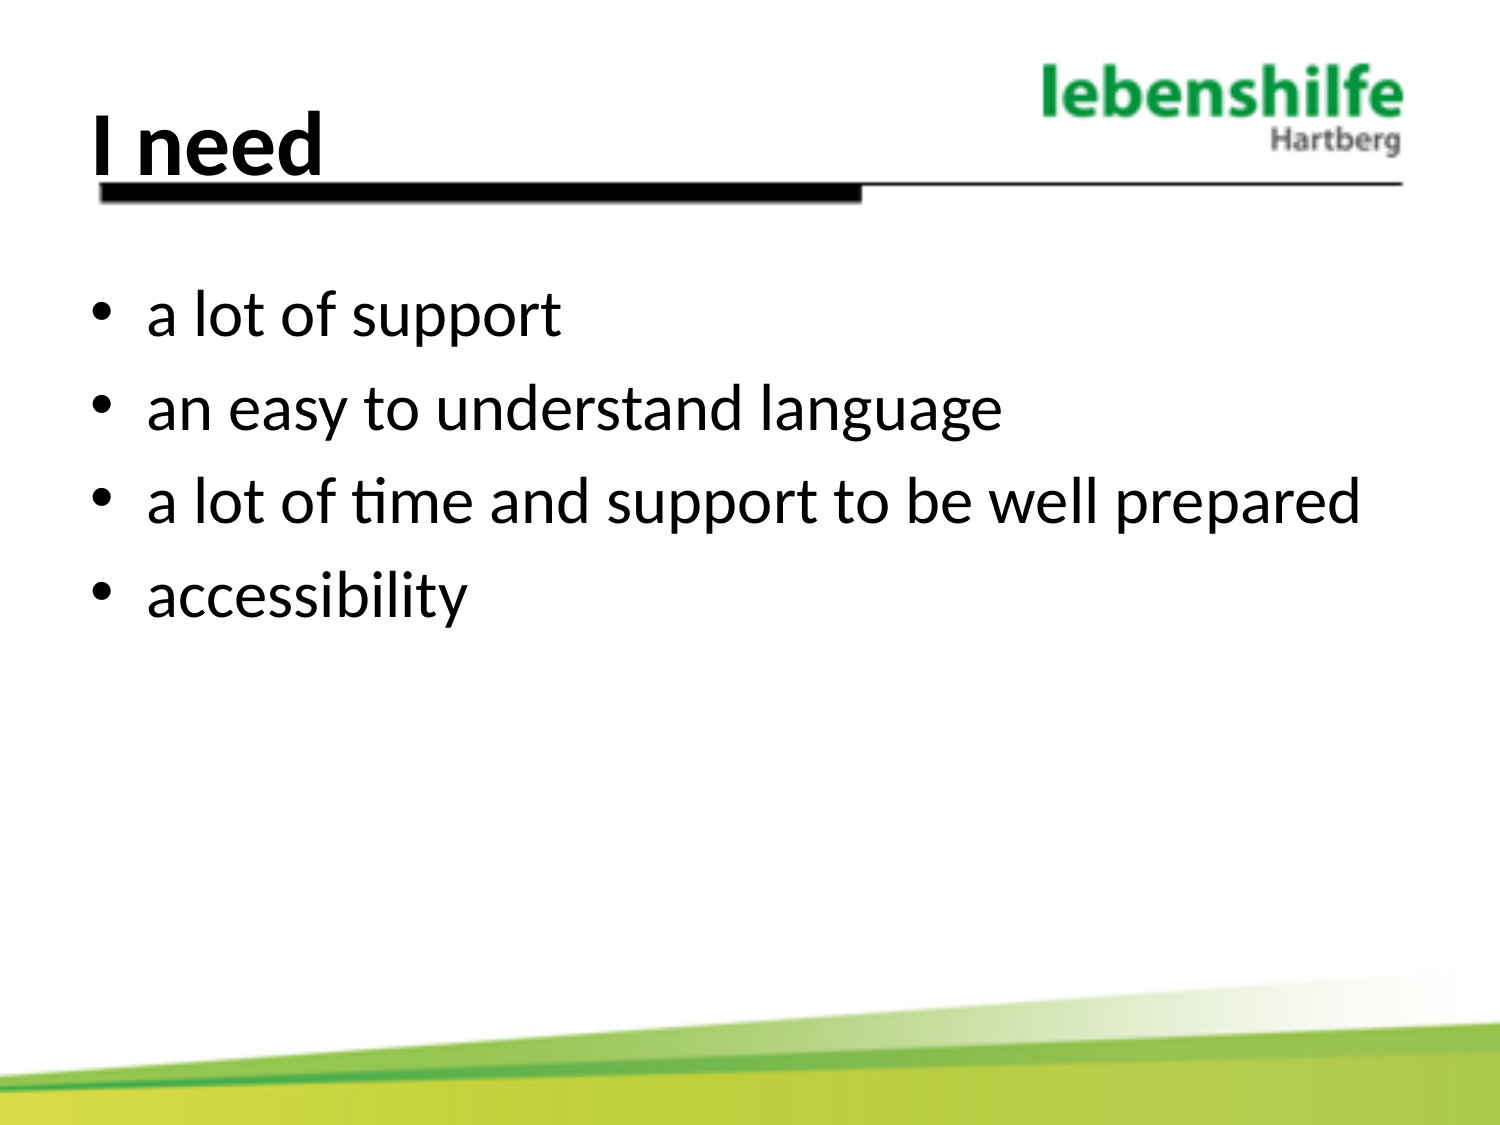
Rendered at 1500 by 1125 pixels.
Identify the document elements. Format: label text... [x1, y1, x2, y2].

picture [0, 0, 1500, 1125]
title I need [75, 45, 1425, 233]
list a lot of support an easy to understand language a lot of time and support to be well prepared accessibility [75, 262, 1425, 1005]
